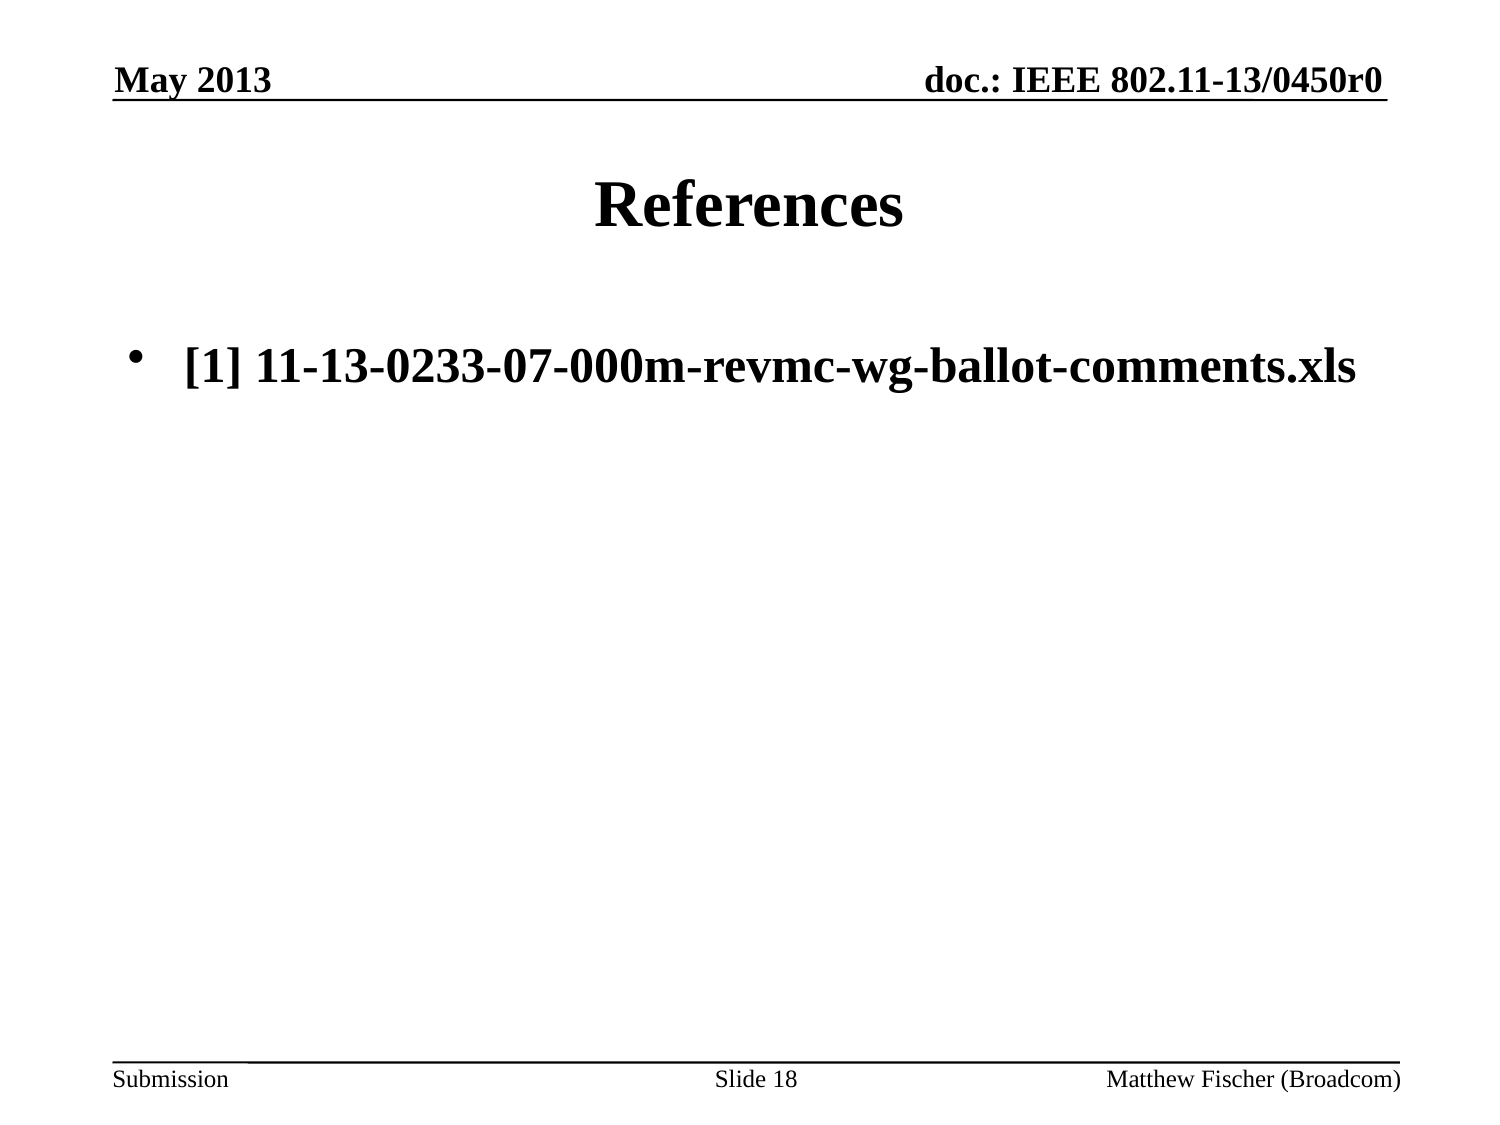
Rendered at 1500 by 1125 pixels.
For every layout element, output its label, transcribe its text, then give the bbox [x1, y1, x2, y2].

footer Matthew Fischer (Broadcom) [1102, 1061, 1402, 1093]
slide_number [114, 54, 274, 101]
title References [112, 112, 1388, 288]
list [1] 11-13-0233-07-000m-revmc-wg-ballot-comments.xls [112, 324, 1388, 1001]
slide_number Slide 18 [712, 1061, 800, 1093]
